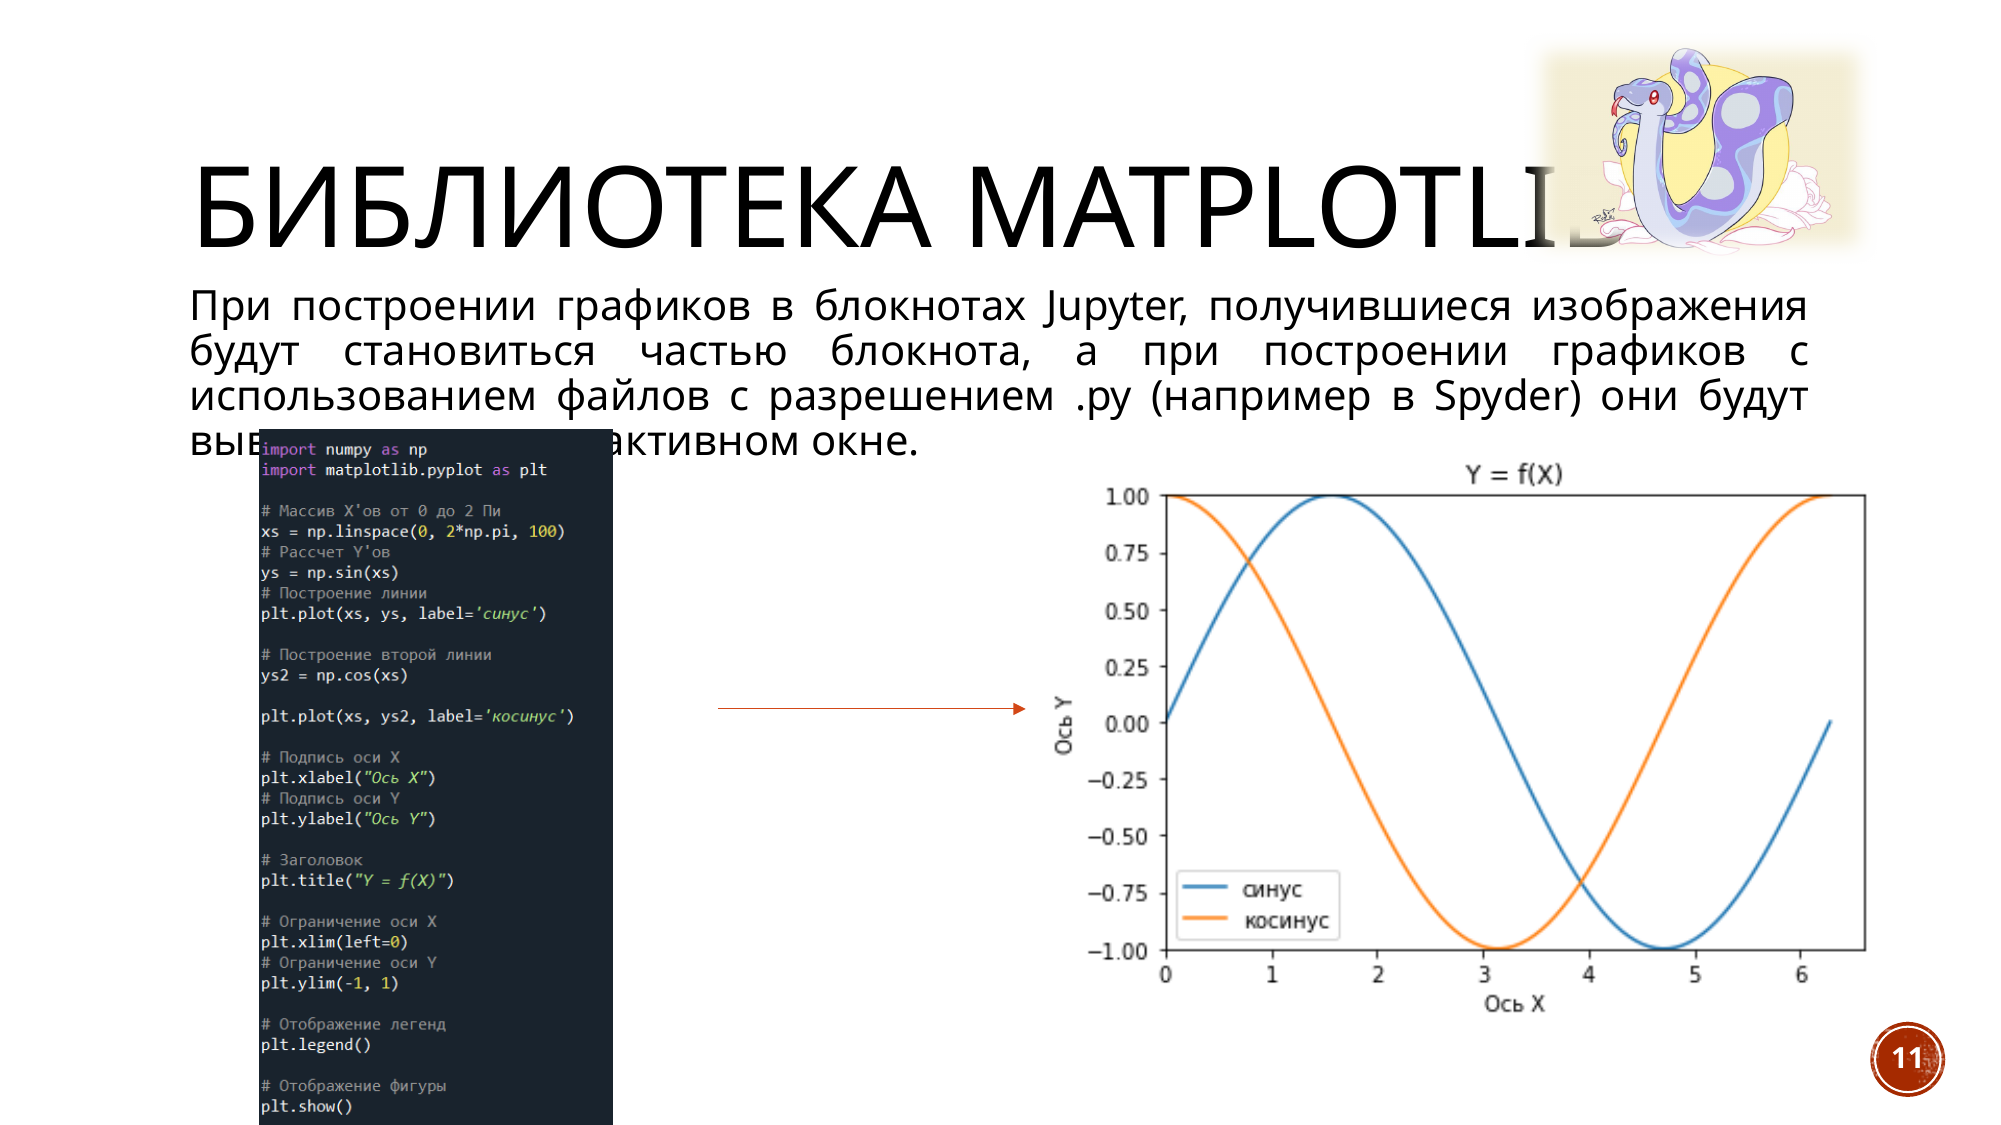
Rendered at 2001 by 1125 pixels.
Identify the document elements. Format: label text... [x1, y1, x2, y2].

picture [259, 429, 613, 1125]
picture [1525, 36, 1875, 263]
picture [1043, 449, 1877, 1029]
slide_number 11 [1855, 1028, 1961, 1089]
title Библиотека matplotlib [175, 79, 1826, 344]
list При построении графиков в блокнотах Jupyter, получившиеся изображения будут становиться частью блокнота, а при построении графиков с использованием файлов с разрешением .py (например в Spyder) они будут выводиться в интерактивном окне. [174, 277, 1825, 942]
